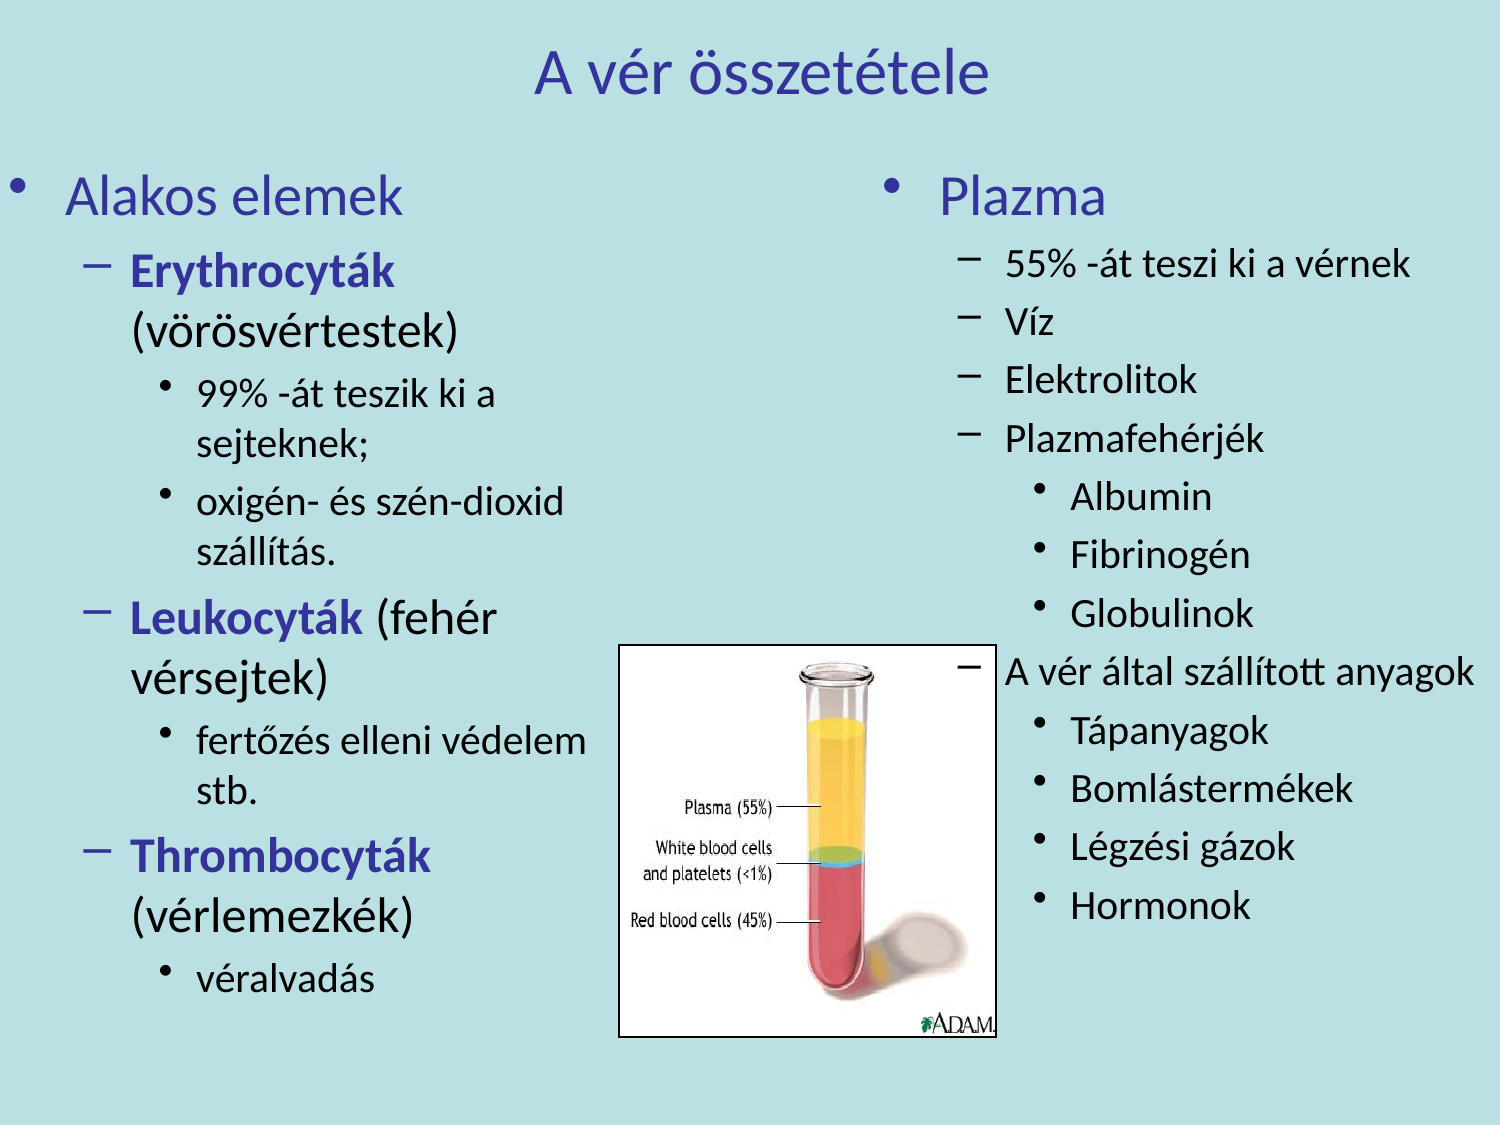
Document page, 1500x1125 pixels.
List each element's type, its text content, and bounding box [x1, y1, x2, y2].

picture [619, 645, 996, 1037]
text_box Plazma 55% -át teszi ki a vérnek Víz Elektrolitok Plazmafehérjék Albumin Fibrinogén Globulinok A vér által szállított anyagok Tápanyagok Bomlástermékek Légzési gázok Hormonok [868, 149, 1500, 1063]
text_box Alakos elemek Erythrocyták (vörösvértestek) 99% -át teszik ki a sejteknek; oxigén- és szén-dioxid szállítás. Leukocyták (fehér vérsejtek) fertőzés elleni védelem stb. Thrombocyták (vérlemezkék) véralvadás [0, 149, 619, 1013]
text_box A vér összetétele [300, 20, 1225, 116]
